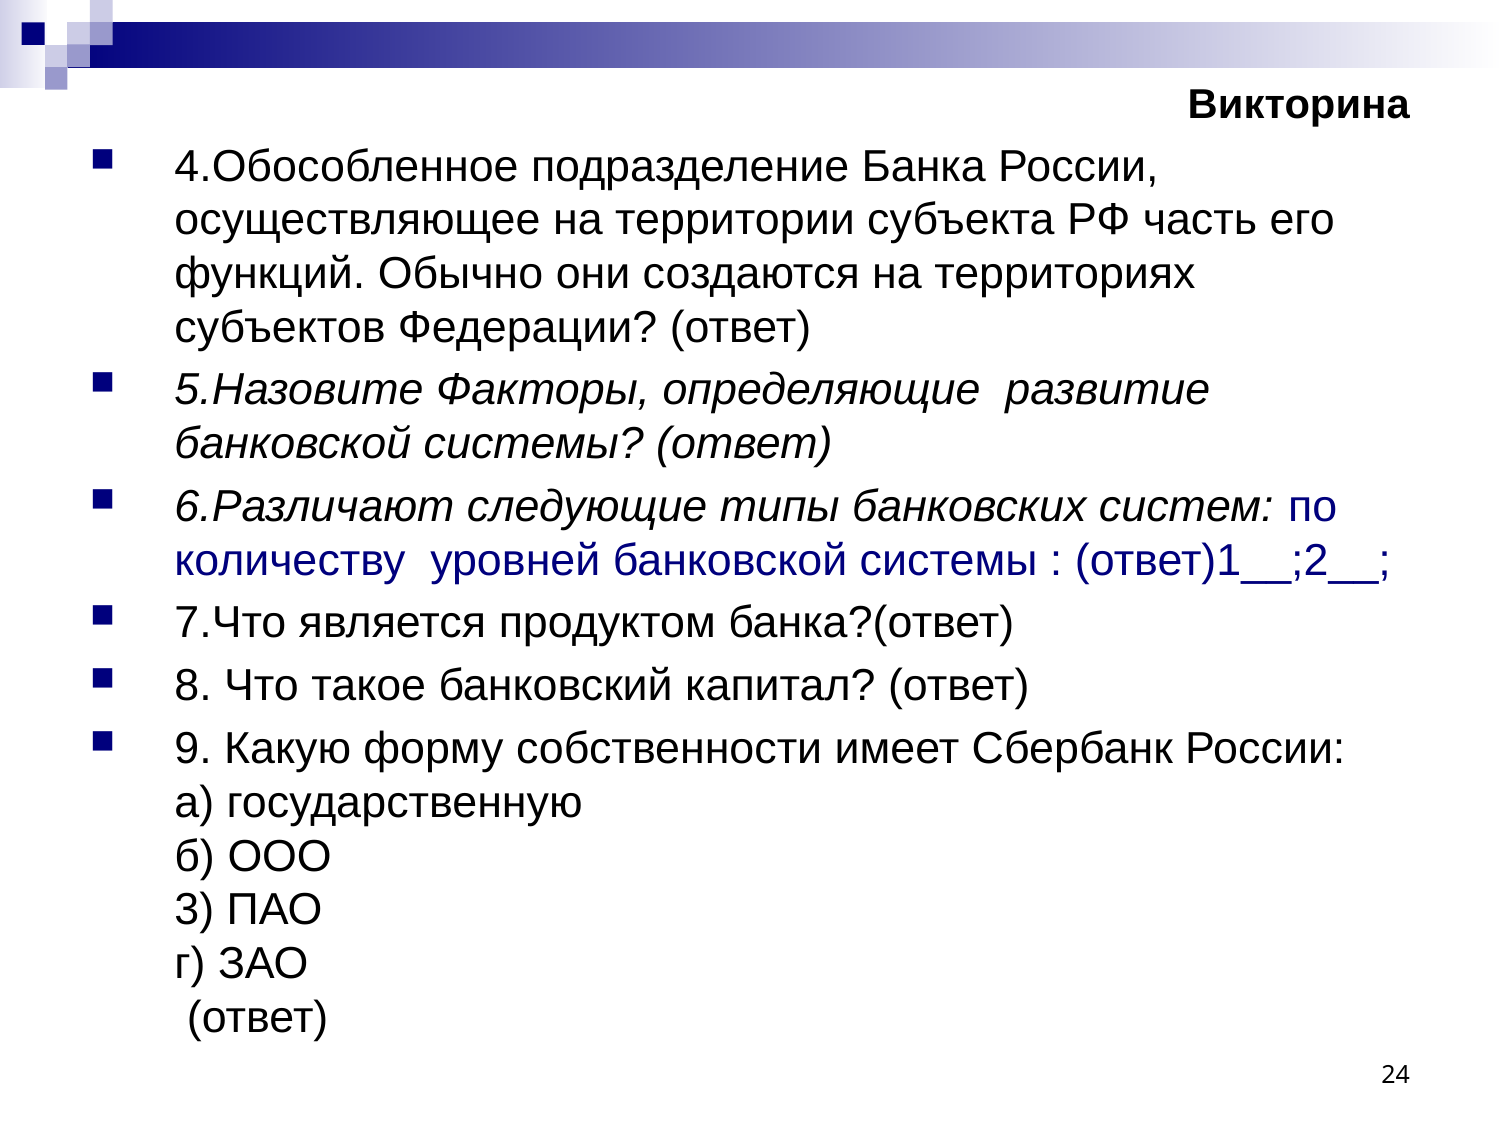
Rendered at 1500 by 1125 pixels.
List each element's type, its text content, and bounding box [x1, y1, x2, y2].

title Викторина [74, 74, 1426, 128]
slide_number 24 [1074, 1024, 1426, 1101]
list 4.Обособленное подразделение Банка России, осуществляющее на территории субъекта РФ часть его функций. Обычно они создаются на территориях субъектов Федерации? (ответ) 5.Назовите Факторы, определяющие развитие банковской системы? (ответ) 6.Различают следующие типы банковских систем: по количеству уровней банковской системы : (ответ)1__;2__; 7.Что является продуктом банка?(ответ) 8. Что такое банковский капитал? (ответ) 9. Какую форму собственности имеет Сбербанк России: а) государственную б) ООО 3) ПАО г) ЗАО (ответ) [74, 128, 1426, 1067]
